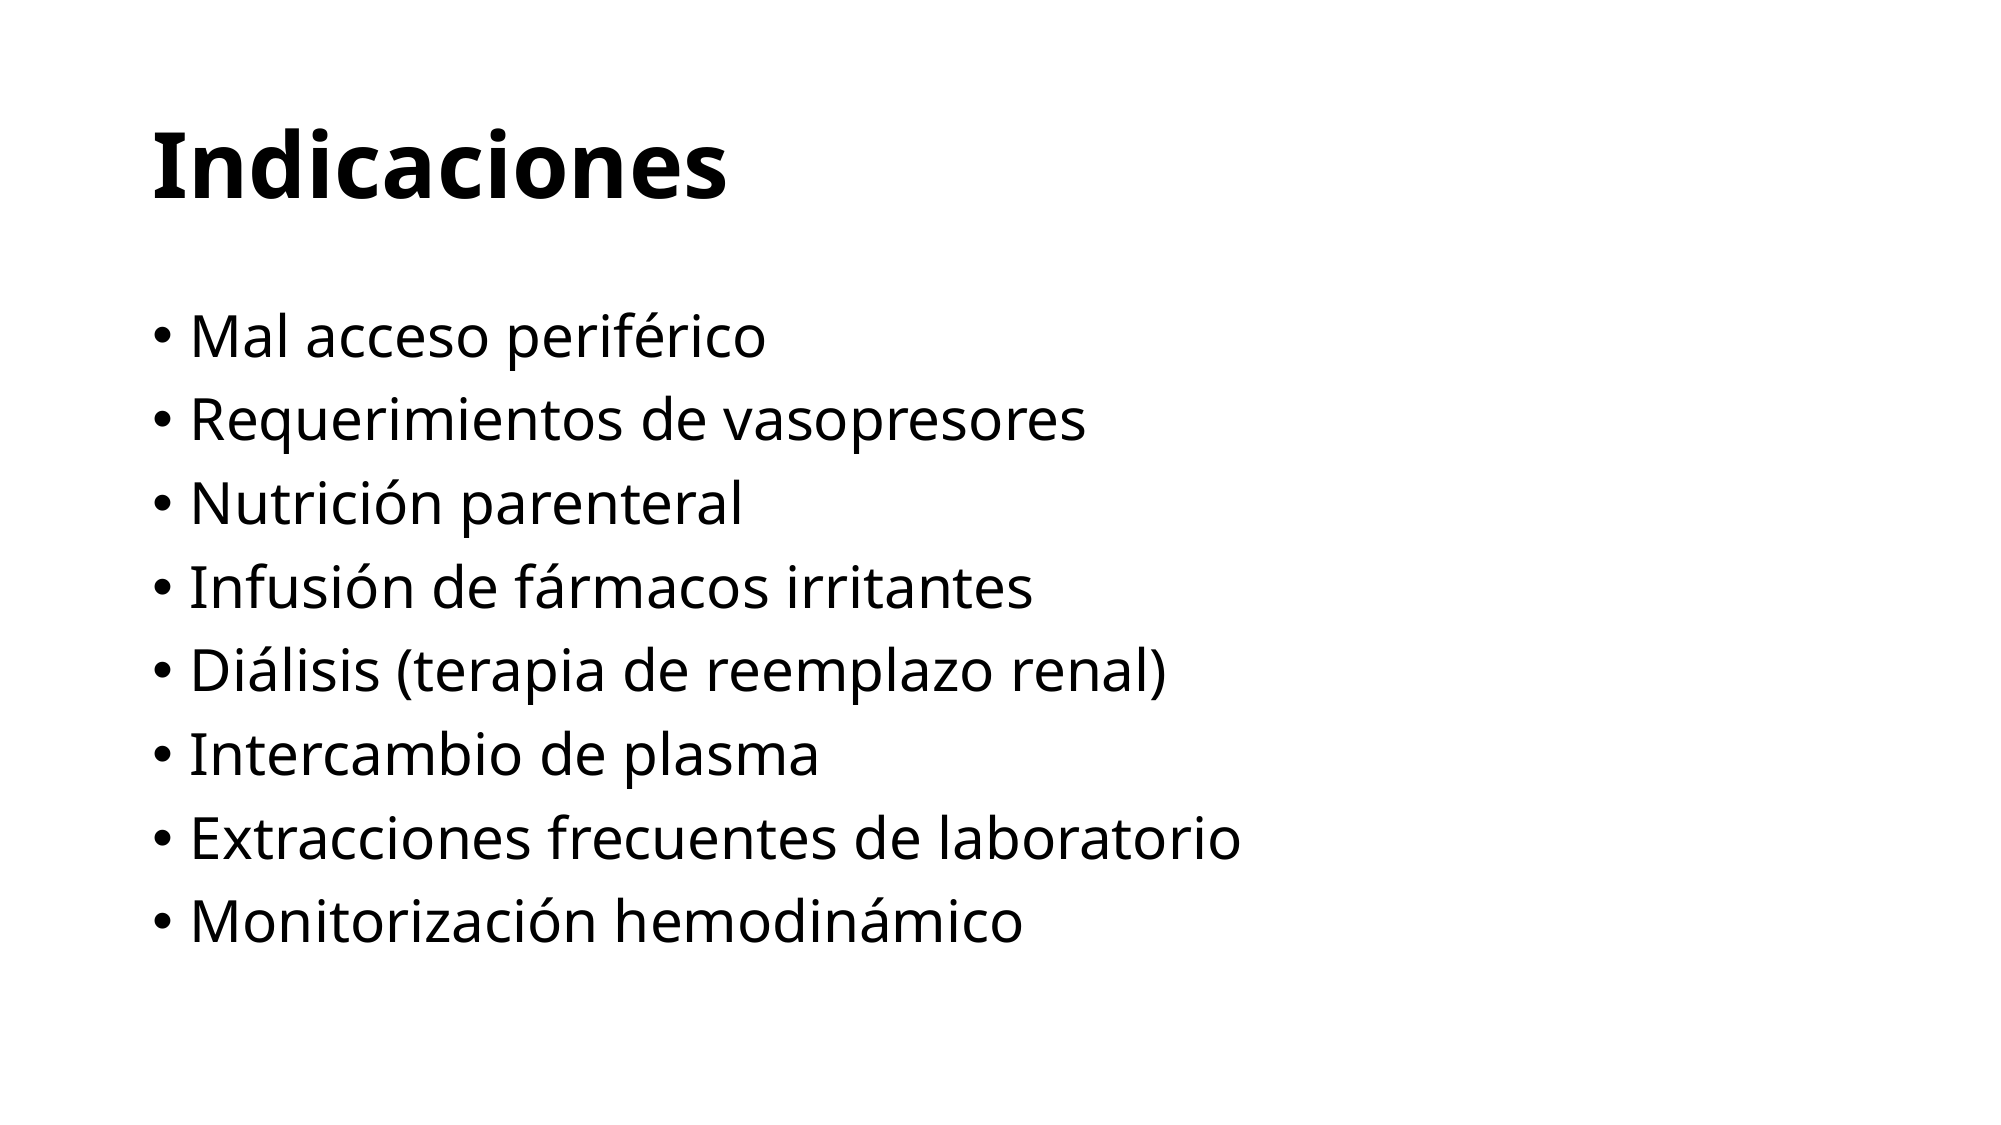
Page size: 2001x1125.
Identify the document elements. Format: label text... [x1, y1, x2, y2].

title Indicaciones [137, 59, 1863, 278]
list Mal acceso periférico Requerimientos de vasopresores Nutrición parenteral Infusión de fármacos irritantes Diálisis (terapia de reemplazo renal) Intercambio de plasma Extracciones frecuentes de laboratorio Monitorización hemodinámico [137, 299, 1863, 1014]
